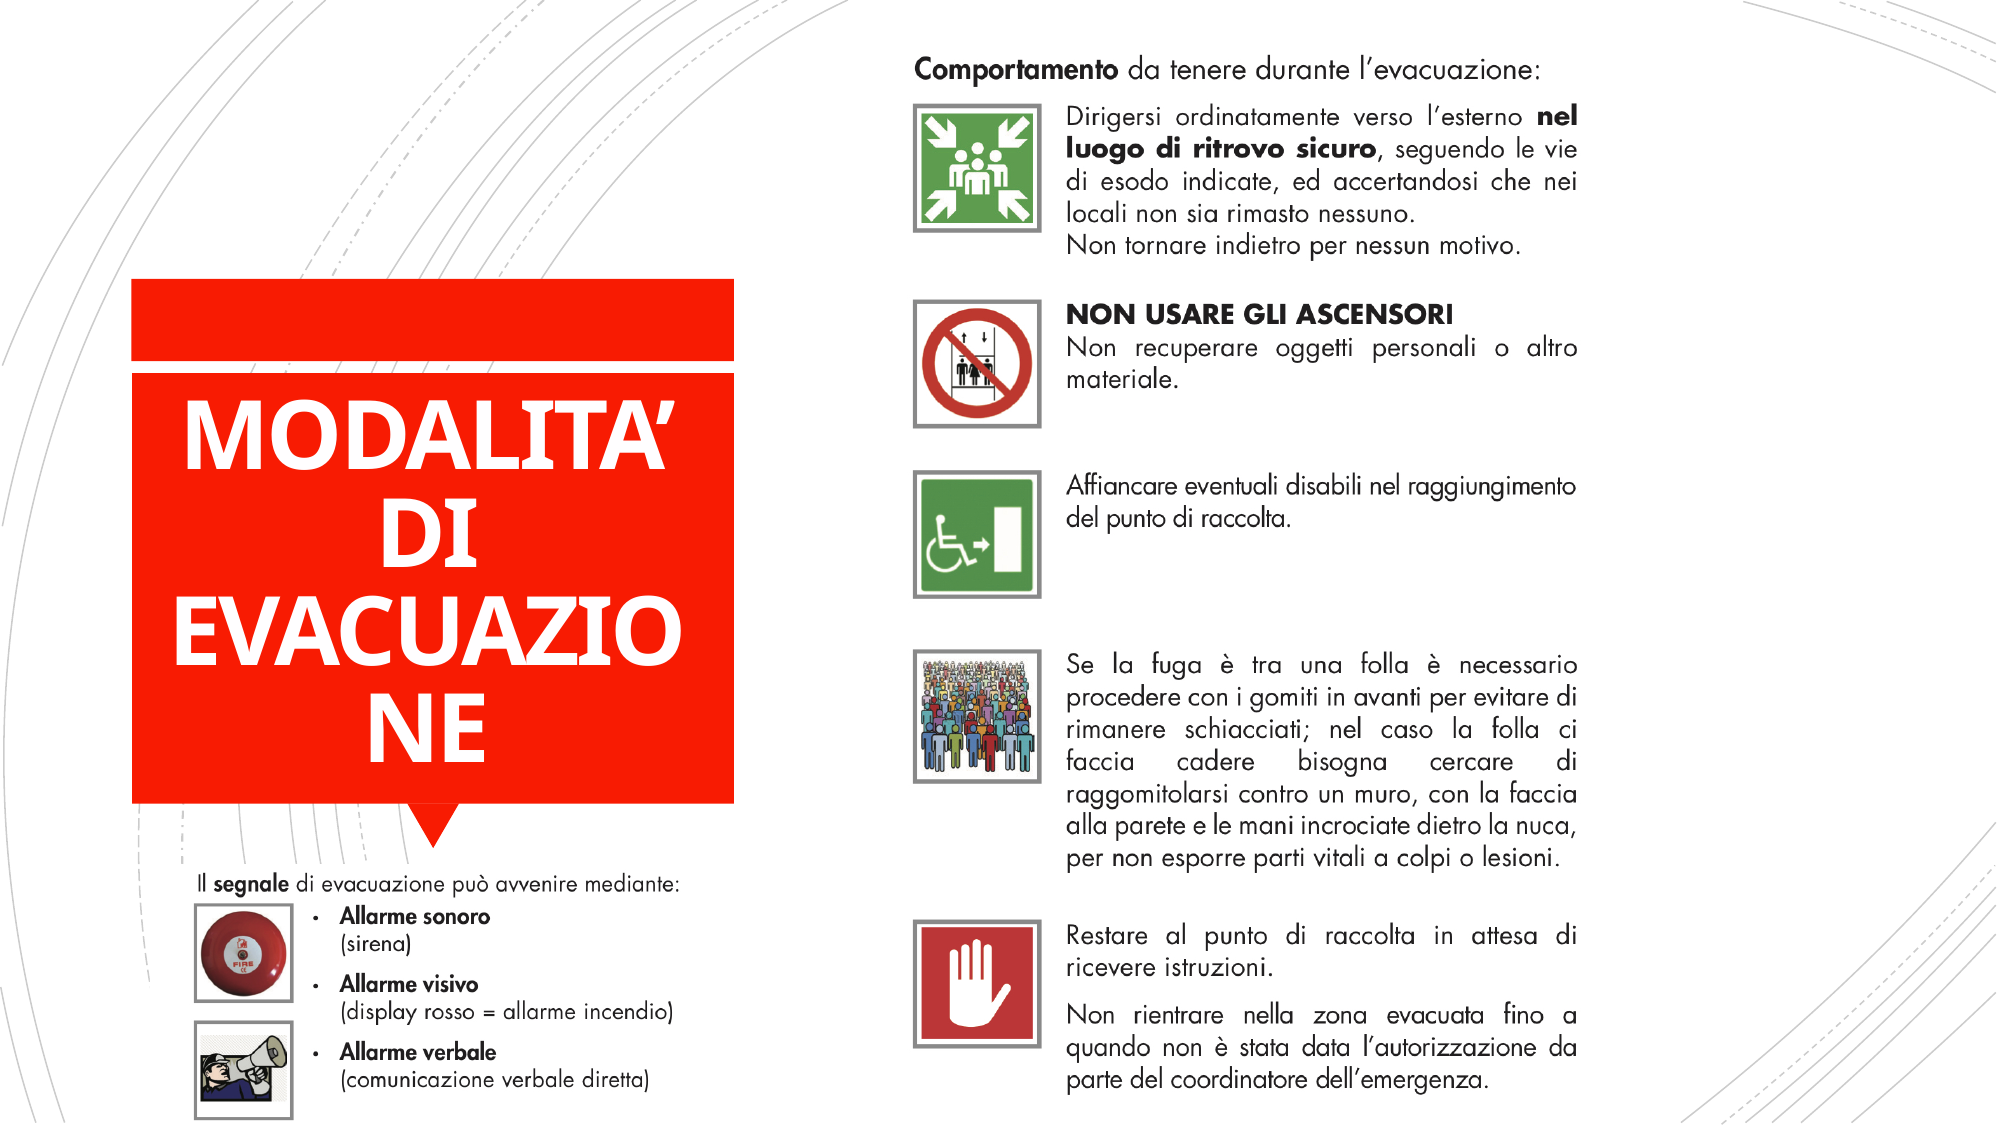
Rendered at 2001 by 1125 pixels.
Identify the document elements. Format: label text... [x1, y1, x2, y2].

picture [856, 27, 1612, 1109]
title MODALITA’ DI EVACUAZIONE [116, 385, 737, 789]
picture [149, 863, 735, 1125]
